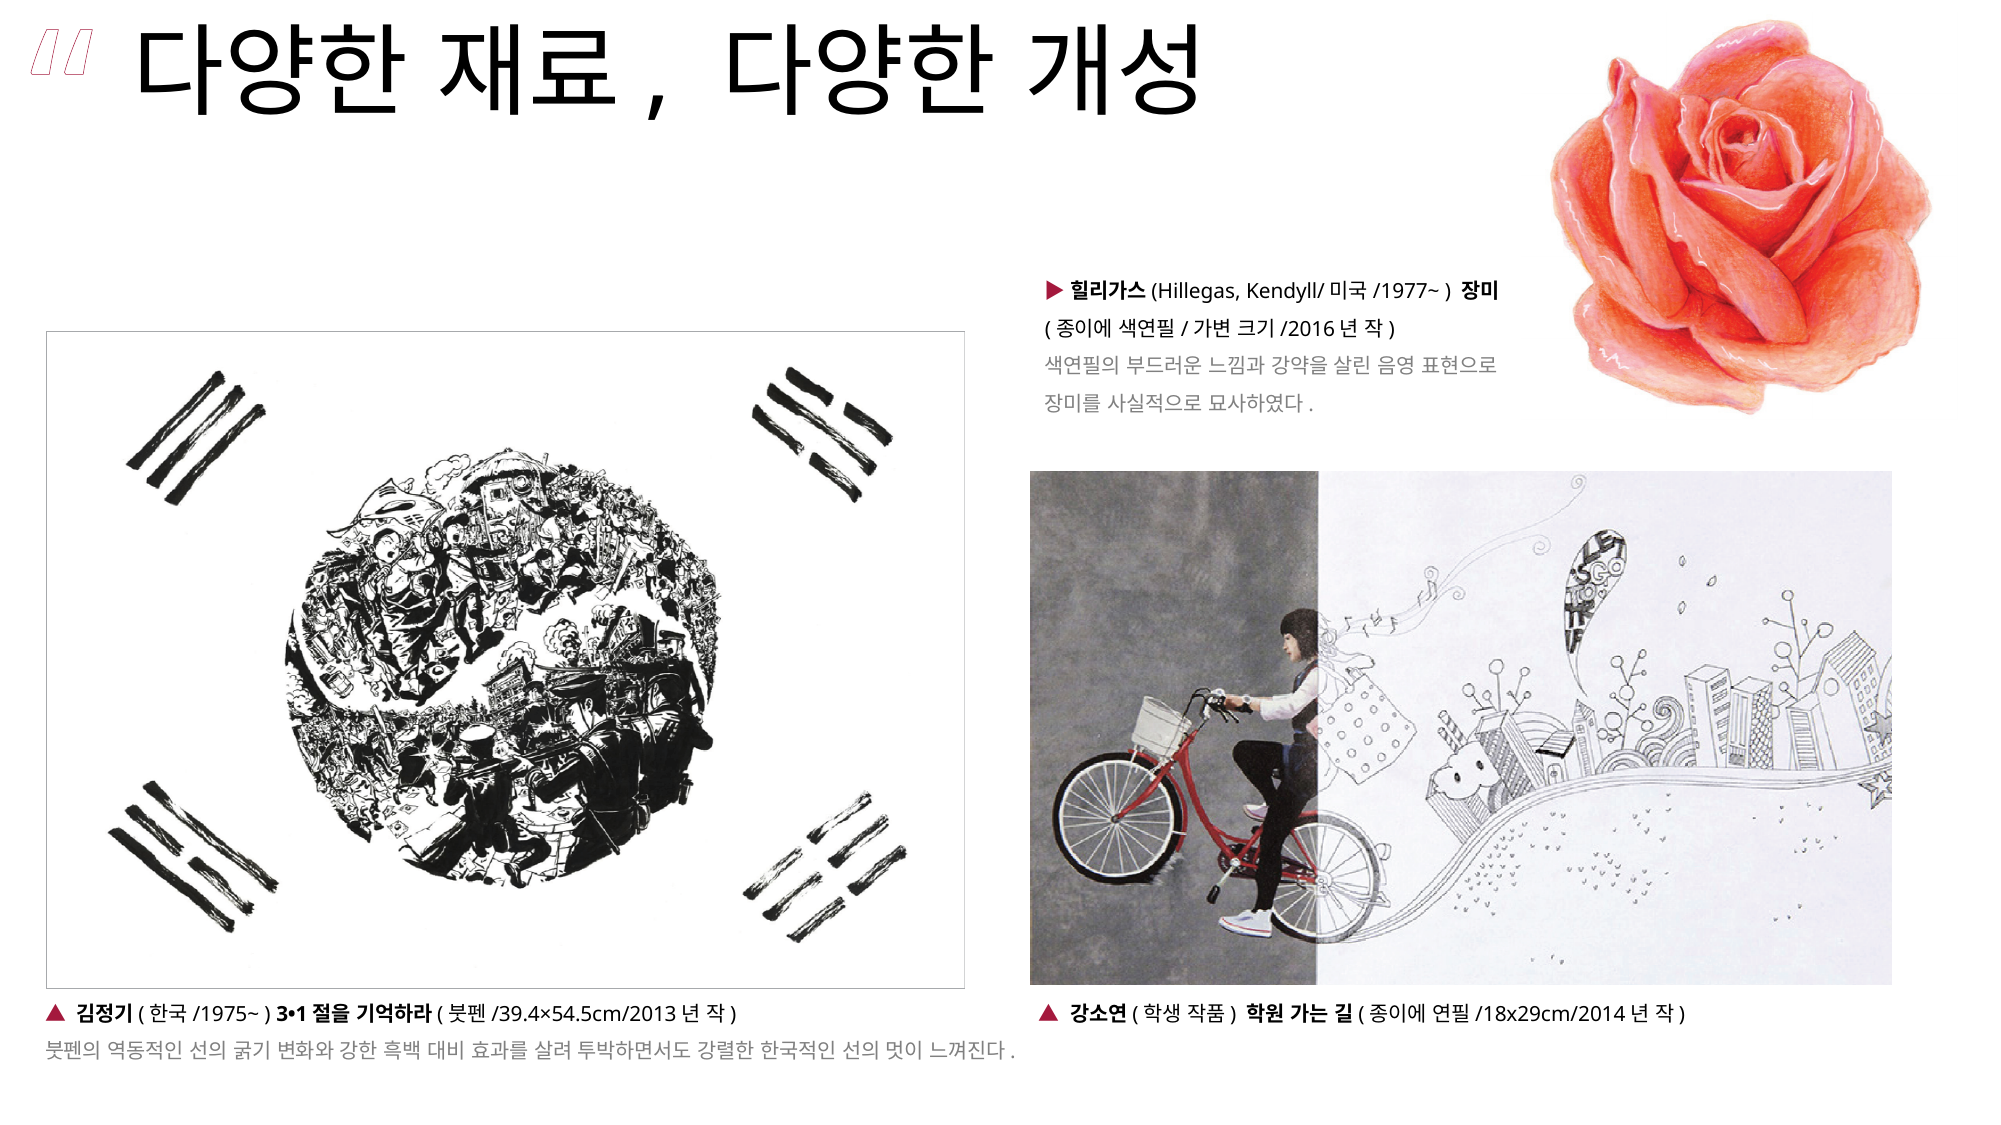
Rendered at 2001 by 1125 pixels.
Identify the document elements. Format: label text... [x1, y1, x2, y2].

picture [1521, 12, 1958, 420]
text_box ▲ 김정기(한국/1975~ ) 3•1절을 기억하라(붓펜/39.4×54.5cm/2013년 작) 붓펜의 역동적인 선의 굵기 변화와 강한 흑백 대비 효과를 살려 투박하면서도 강렬한 한국적인 선의 멋이 느껴진다. [30, 993, 1030, 1071]
picture [42, 325, 976, 993]
text_box 다양한 재료, 다양한 개성 [117, 0, 1224, 135]
text_box ▶힐리가스(Hillegas, Kendyll/미국/1977~ ) 장미(종이에 색연필/가변 크기/2016년 작) 색연필의 부드러운 느낌과 강약을 살린 음영 표현으로 장미를 사실적으로 묘사하였다. [1030, 258, 1540, 423]
text_box ▲ 강소연(학생 작품) 학원 가는 길(종이에 연필/18x29cm/2014년 작) [1024, 992, 1721, 1033]
picture [1029, 471, 1892, 985]
text_box “ [13, 0, 133, 205]
